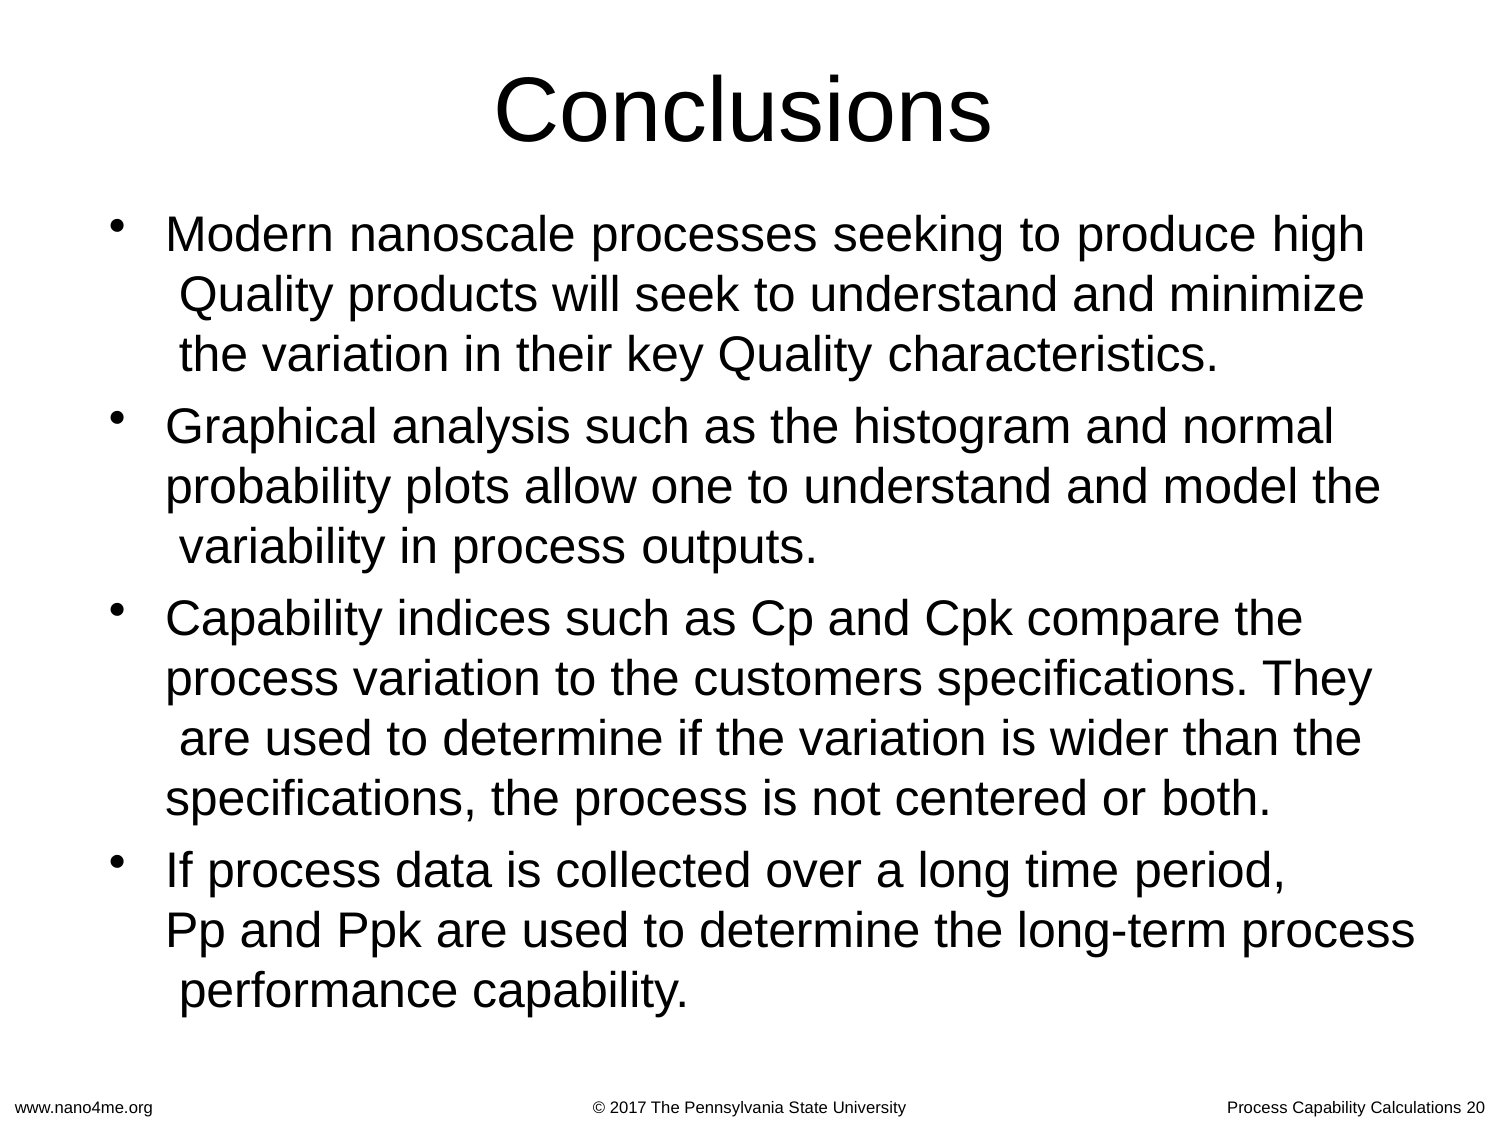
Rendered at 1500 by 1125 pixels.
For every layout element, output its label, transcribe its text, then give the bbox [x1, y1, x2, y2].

title Conclusions [491, 47, 996, 199]
text_box Modern nanoscale processes seeking to produce high Quality products will seek to understand and minimize the variation in their key Quality characteristics. Graphical analysis such as the histogram and normal probability plots allow one to understand and model the variability in process outputs. Capability indices such as Cp and Cpk compare the process variation to the customers specifications. They are used to determine if the variation is wider than the specifications, the process is not centered or both. If process data is collected over a long time period, Pp and Ppk are used to determine the long-term process performance capability. [106, 199, 1424, 1018]
